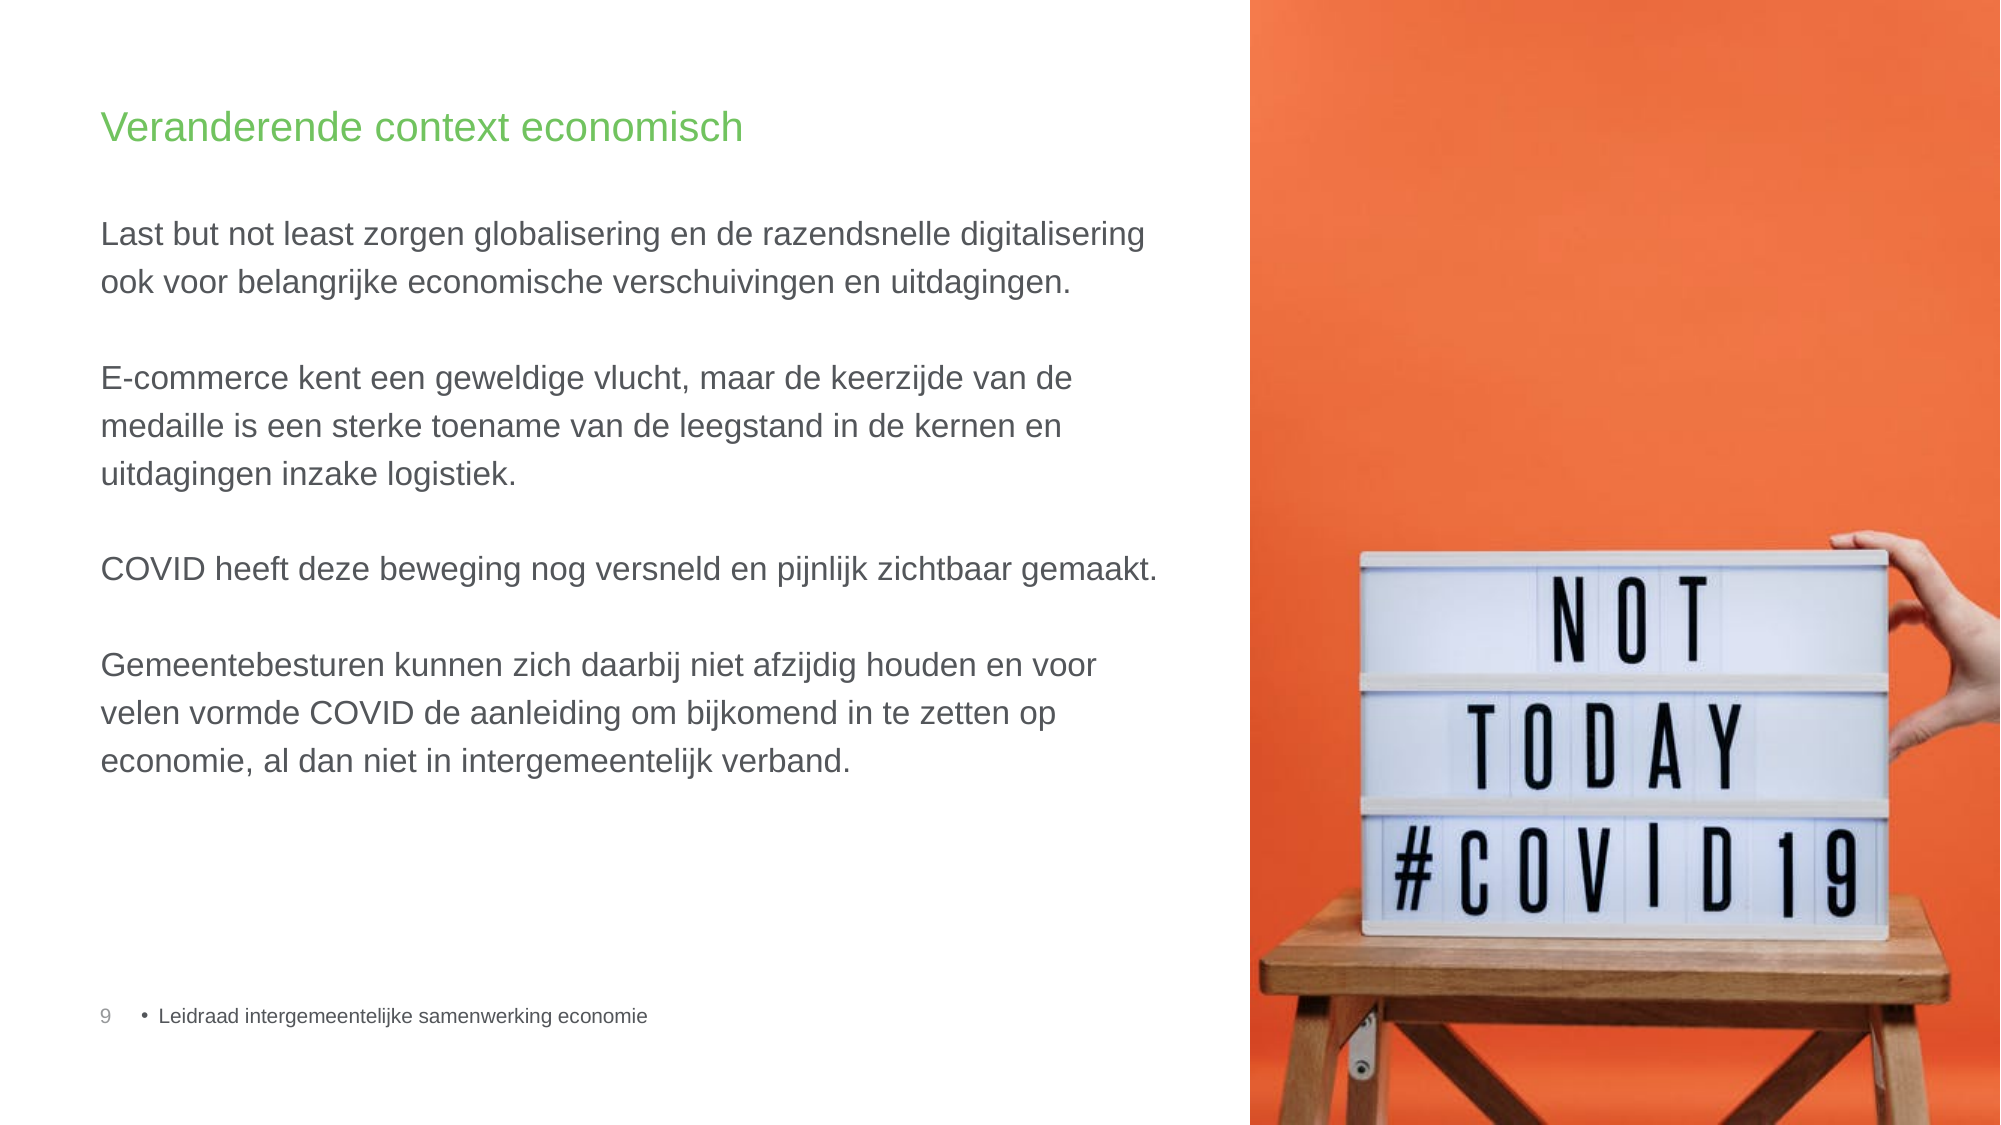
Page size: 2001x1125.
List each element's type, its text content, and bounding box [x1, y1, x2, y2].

picture [1249, 0, 2000, 1125]
footer Leidraad intergemeentelijke samenwerking economie [142, 1002, 842, 1125]
list Veranderende context economisch Last but not least zorgen globalisering en de razendsnelle digitalisering ook voor belangrijke economische verschuivingen en uitdagingen. E-commerce kent een geweldige vlucht, maar de keerzijde van de medaille is een sterke toename van de leegstand in de kernen en uitdagingen inzake logistiek. COVID heeft deze beweging nog versneld en pijnlijk zichtbaar gemaakt. Gemeentebesturen kunnen zich daarbij niet afzijdig houden en voor velen vormde COVID de aanleiding om bijkomend in te zetten op economie, al dan niet in intergemeentelijk verband. [100, 89, 1172, 958]
slide_number 9 [99, 1002, 142, 1125]
